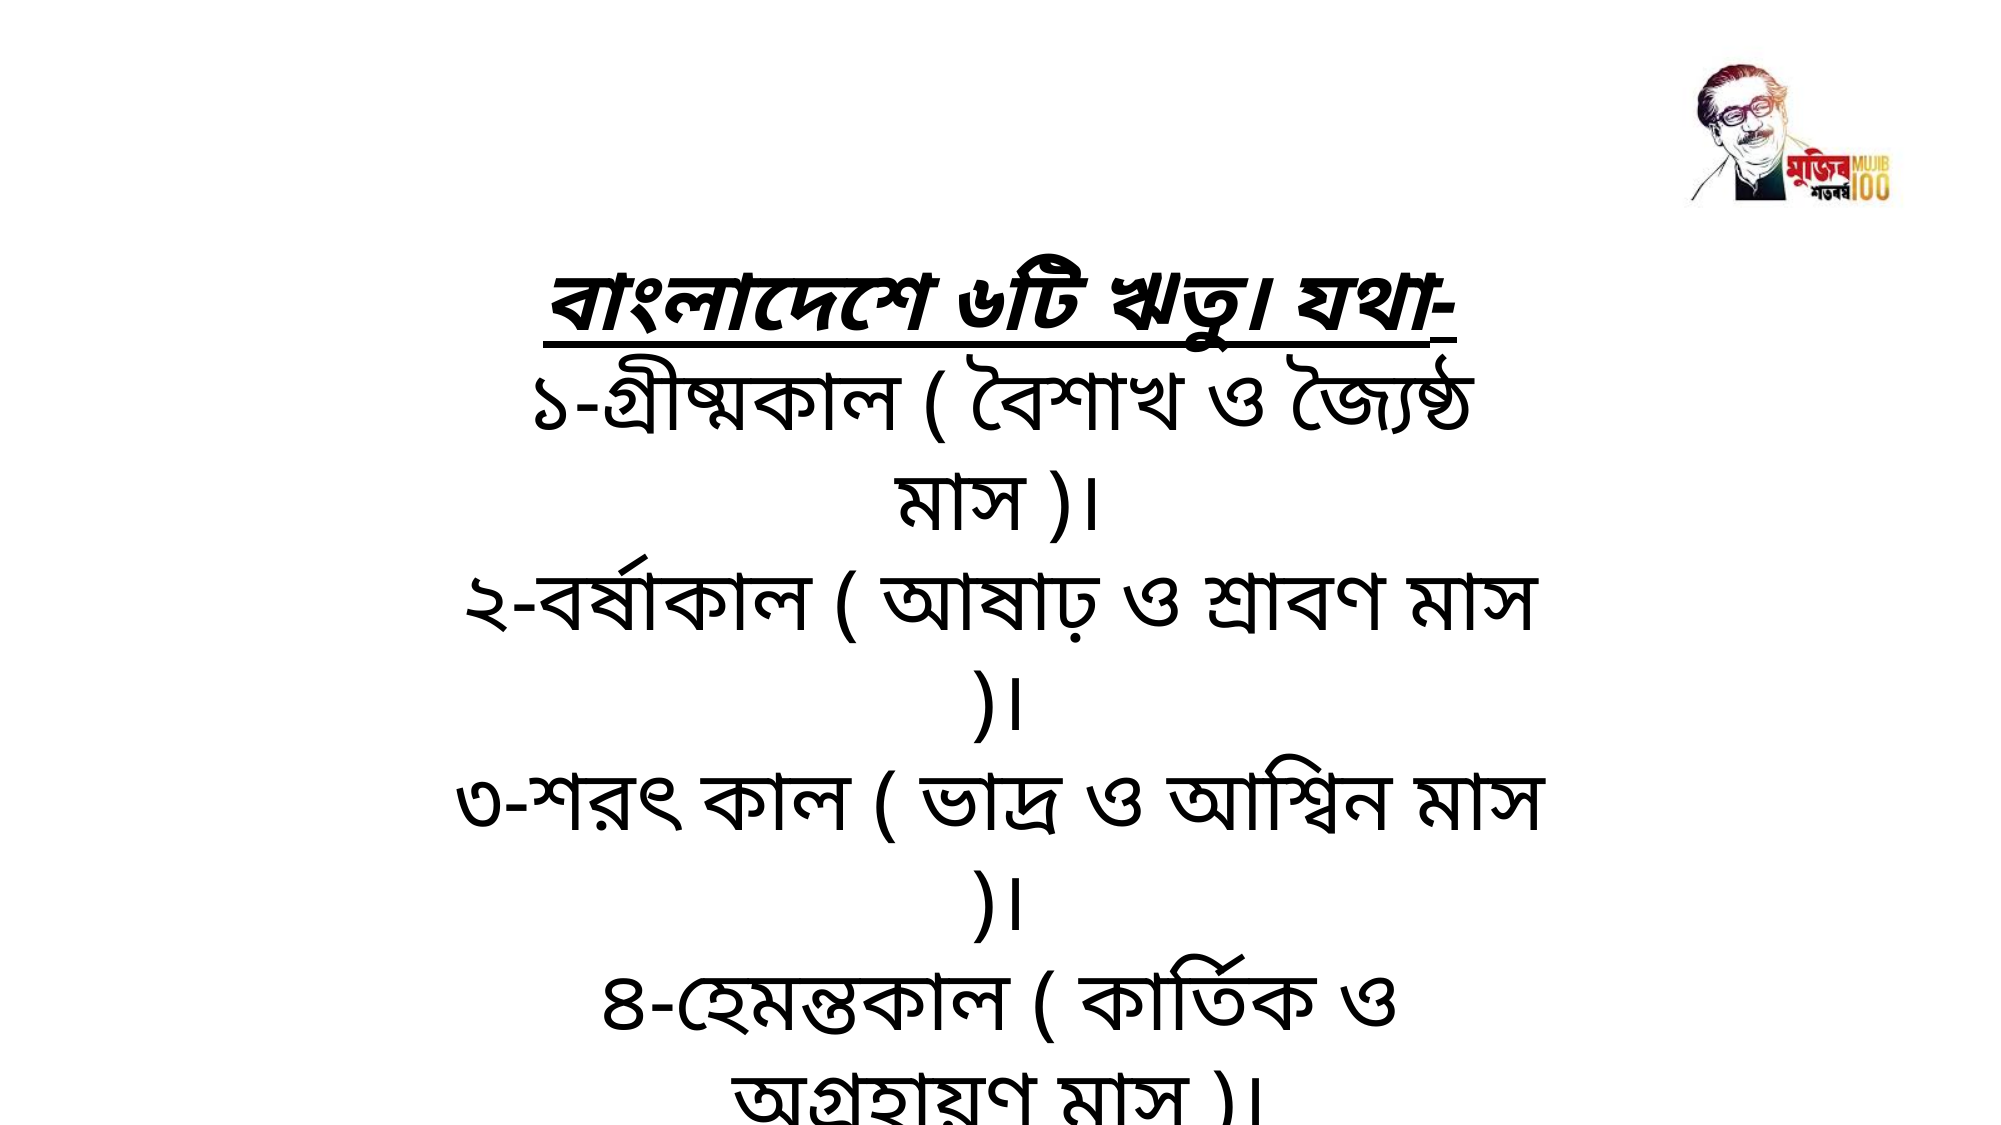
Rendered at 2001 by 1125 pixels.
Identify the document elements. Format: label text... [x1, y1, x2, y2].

picture [1603, 27, 1977, 238]
text_box বাংলাদেশে ৬টি ঋতু। যথা- ১-গ্রীষ্মকাল ( বৈশাখ ও জ্যৈষ্ঠ মাস )। ২-বর্ষাকাল ( আষাঢ় ও শ্রাবণ মাস )। ৩-শরৎ কাল ( ভাদ্র ও আশ্বিন মাস )। ৪-হেমন্তকাল ( কার্তিক ও অগ্রহায়ণ মাস )। ৫-শীতকাল ( পৌষ ও মাঘ মাস )। ৬-বসন্তকাল ( ফাল্গুন ও চৈত্র মাস )। [436, 239, 1564, 1125]
